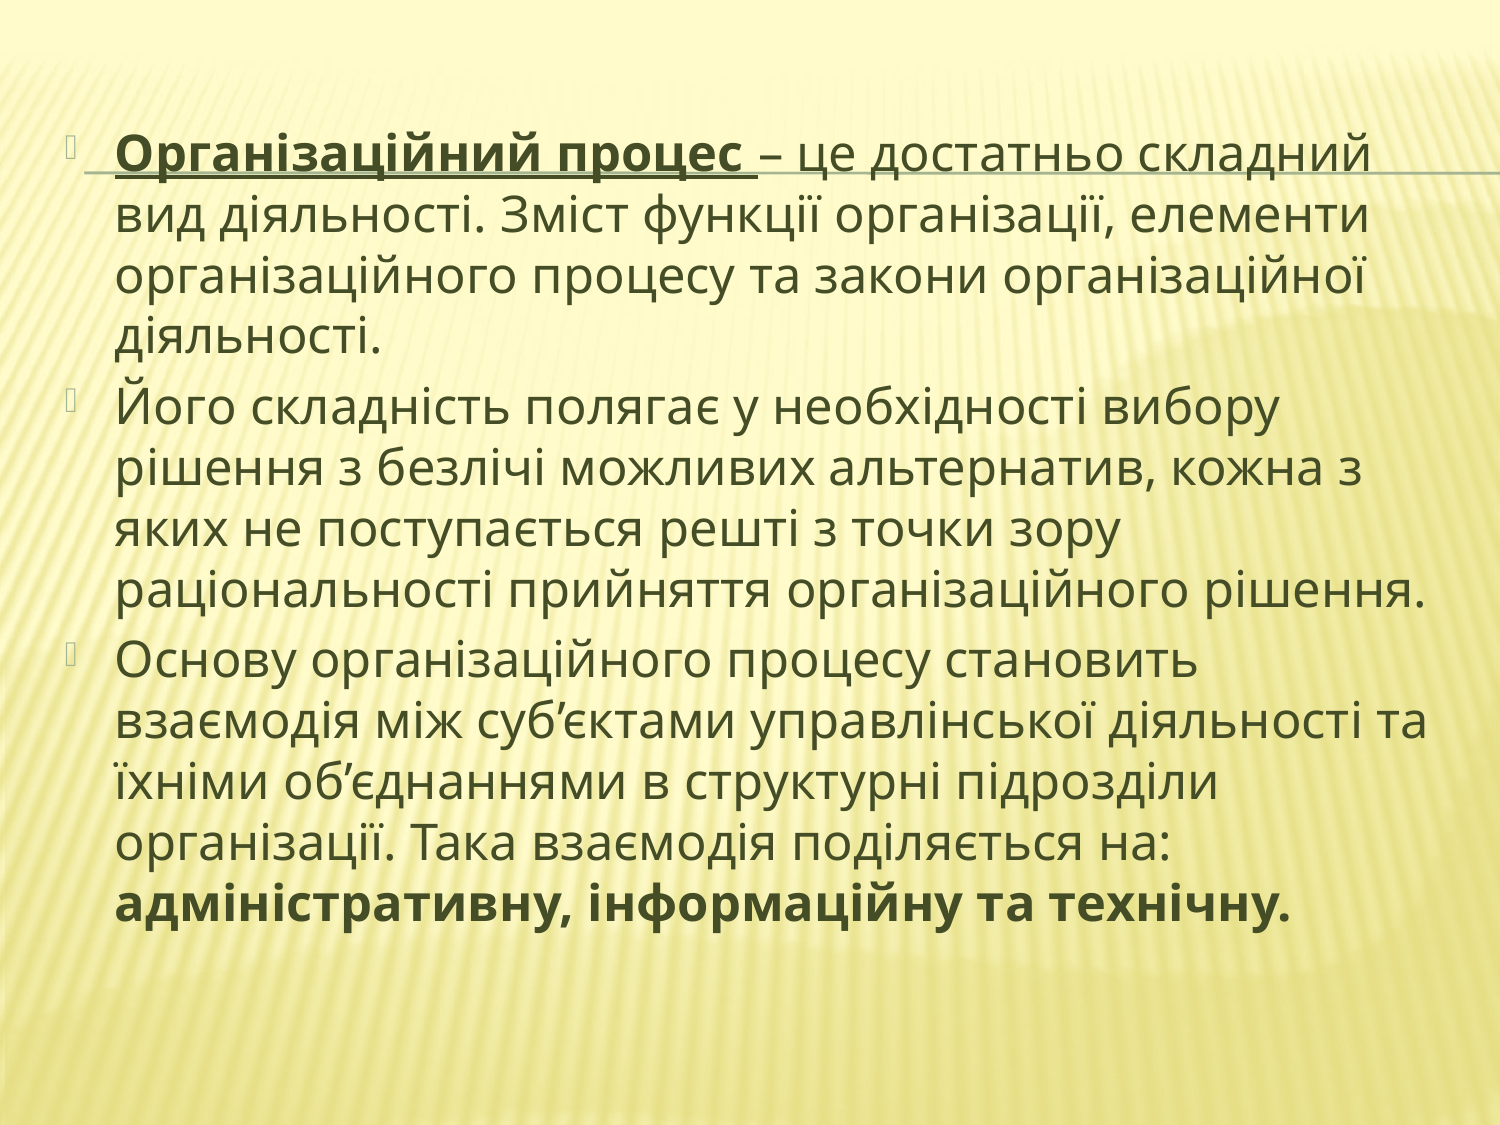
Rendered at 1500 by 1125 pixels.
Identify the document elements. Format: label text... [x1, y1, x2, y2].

list Організаційний процес – це достатньо складний вид діяльності. Зміст функції організації, елементи організаційного процесу та закони організаційної діяльності. Його складність полягає у необхідності вибору рішення з безлічі можливих альтернатив, кожна з яких не поступається решті з точки зору раціональності прийняття організаційного рішення. Основу організаційного процесу становить взаємодія між суб’єктами управлінської діяльності та їхніми об’єднаннями в структурні підрозділи організації. Така взаємодія поділяється на: адміністративну, інформаційну та технічну. [50, 113, 1475, 998]
